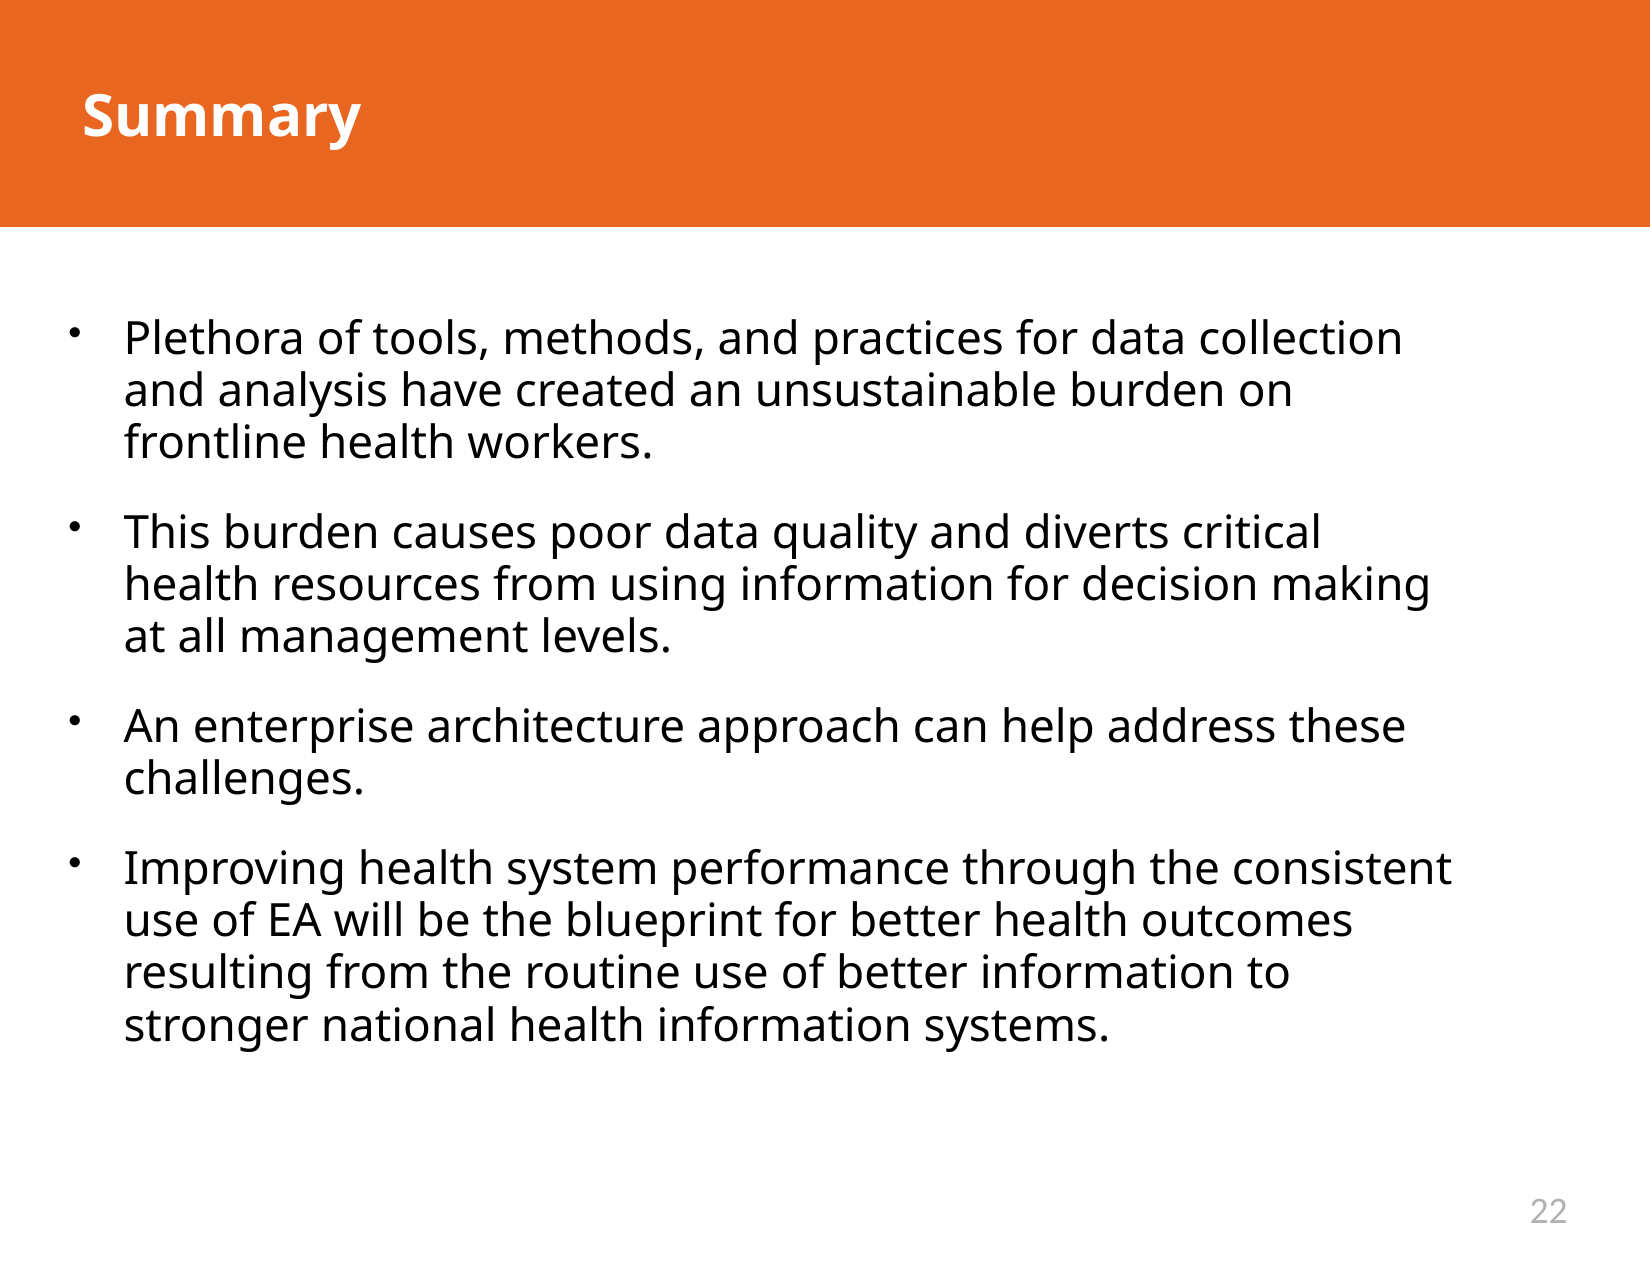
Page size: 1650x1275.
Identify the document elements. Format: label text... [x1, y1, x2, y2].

text_box Plethora of tools, methods, and practices for data collection and analysis have created an unsustainable burden on frontline health workers. This burden causes poor data quality and diverts critical health resources from using information for decision making at all management levels. An enterprise architecture approach can help address these challenges. Improving health system performance through the consistent use of EA will be the blueprint for better health outcomes resulting from the routine use of better information to stronger national health information systems. [62, 312, 1463, 1169]
list [0, 275, 1438, 688]
title Summary [82, 78, 1382, 149]
slide_number 22 [1188, 1185, 1568, 1250]
